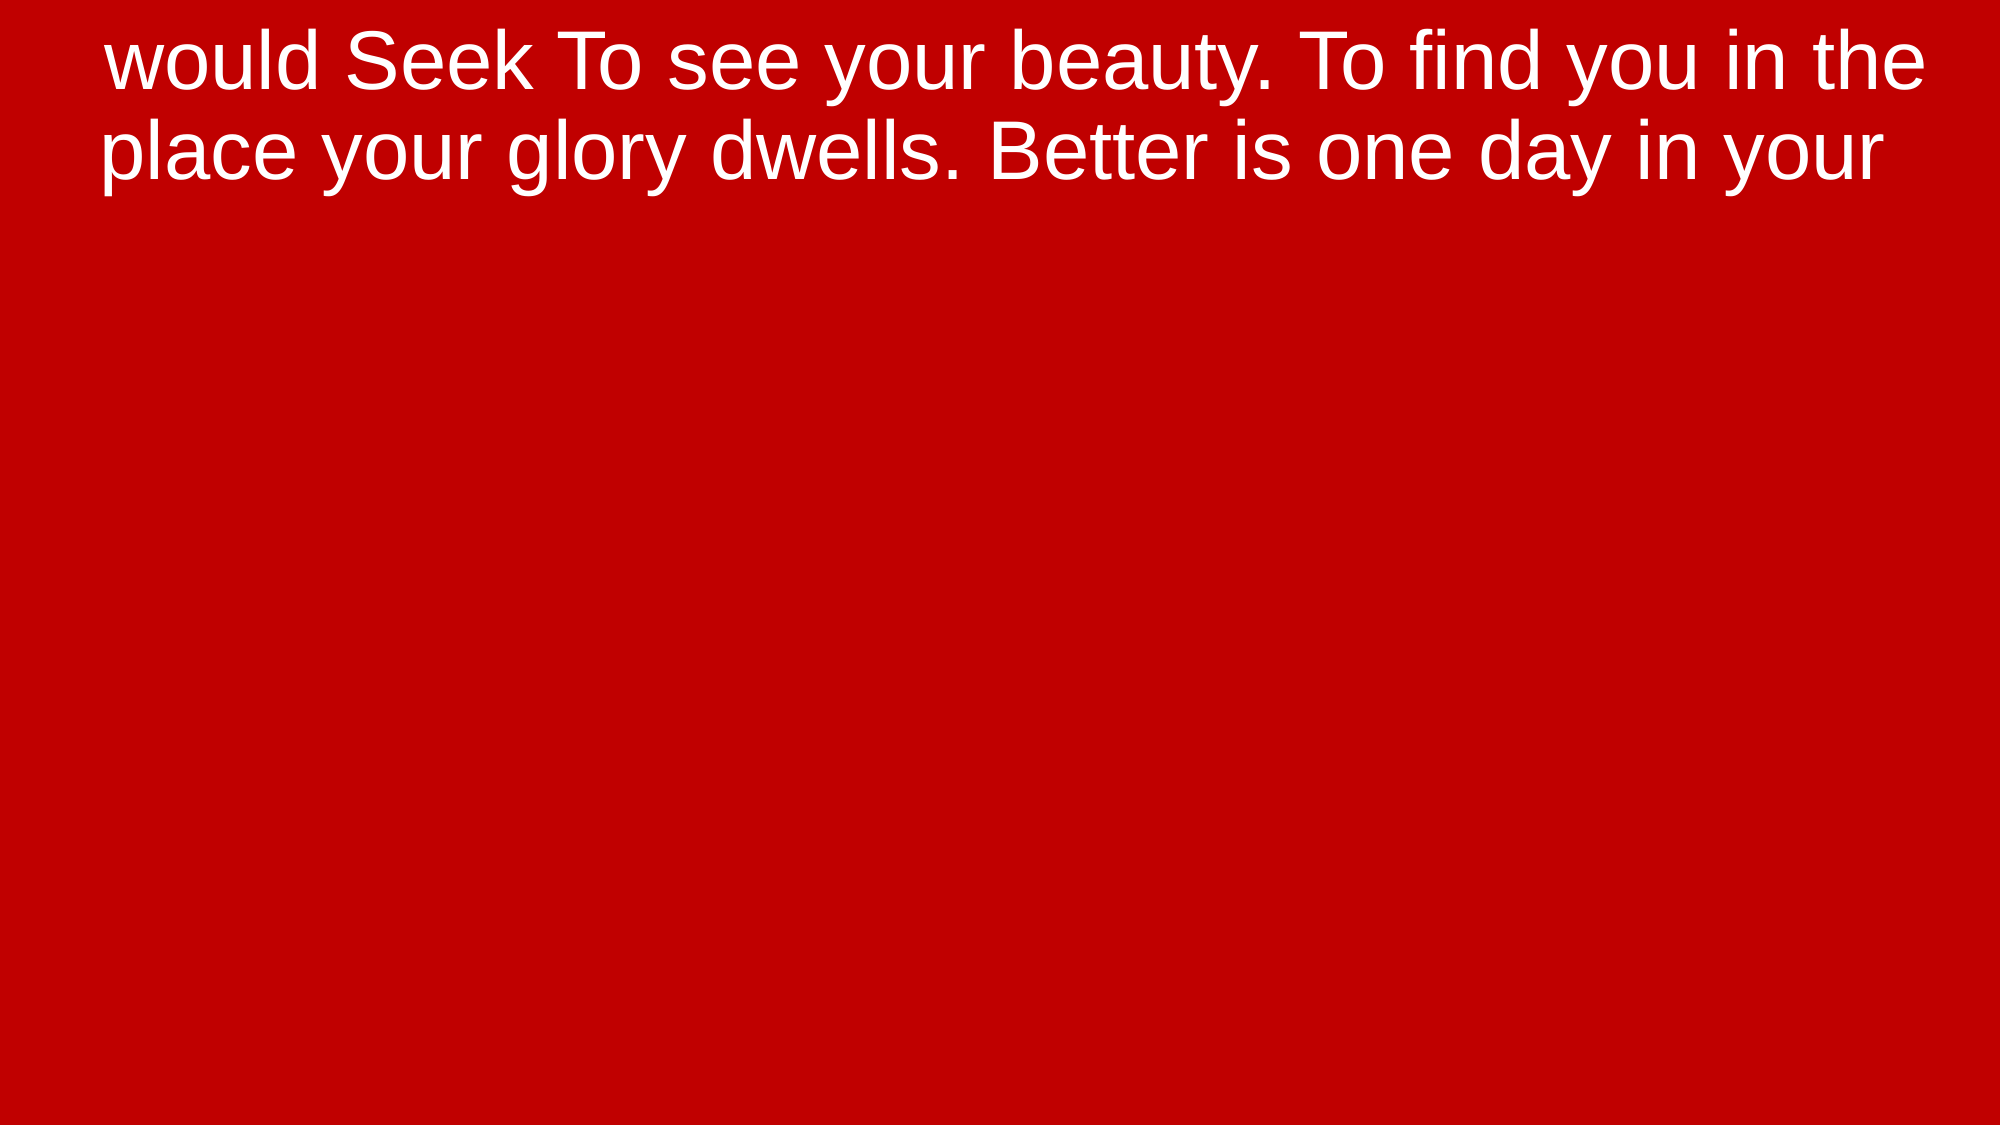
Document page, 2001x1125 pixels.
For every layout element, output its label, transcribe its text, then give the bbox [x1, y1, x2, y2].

list would Seek To see your beauty. To find you in the place your glory dwells. Better is one day in your [10, 9, 2000, 784]
